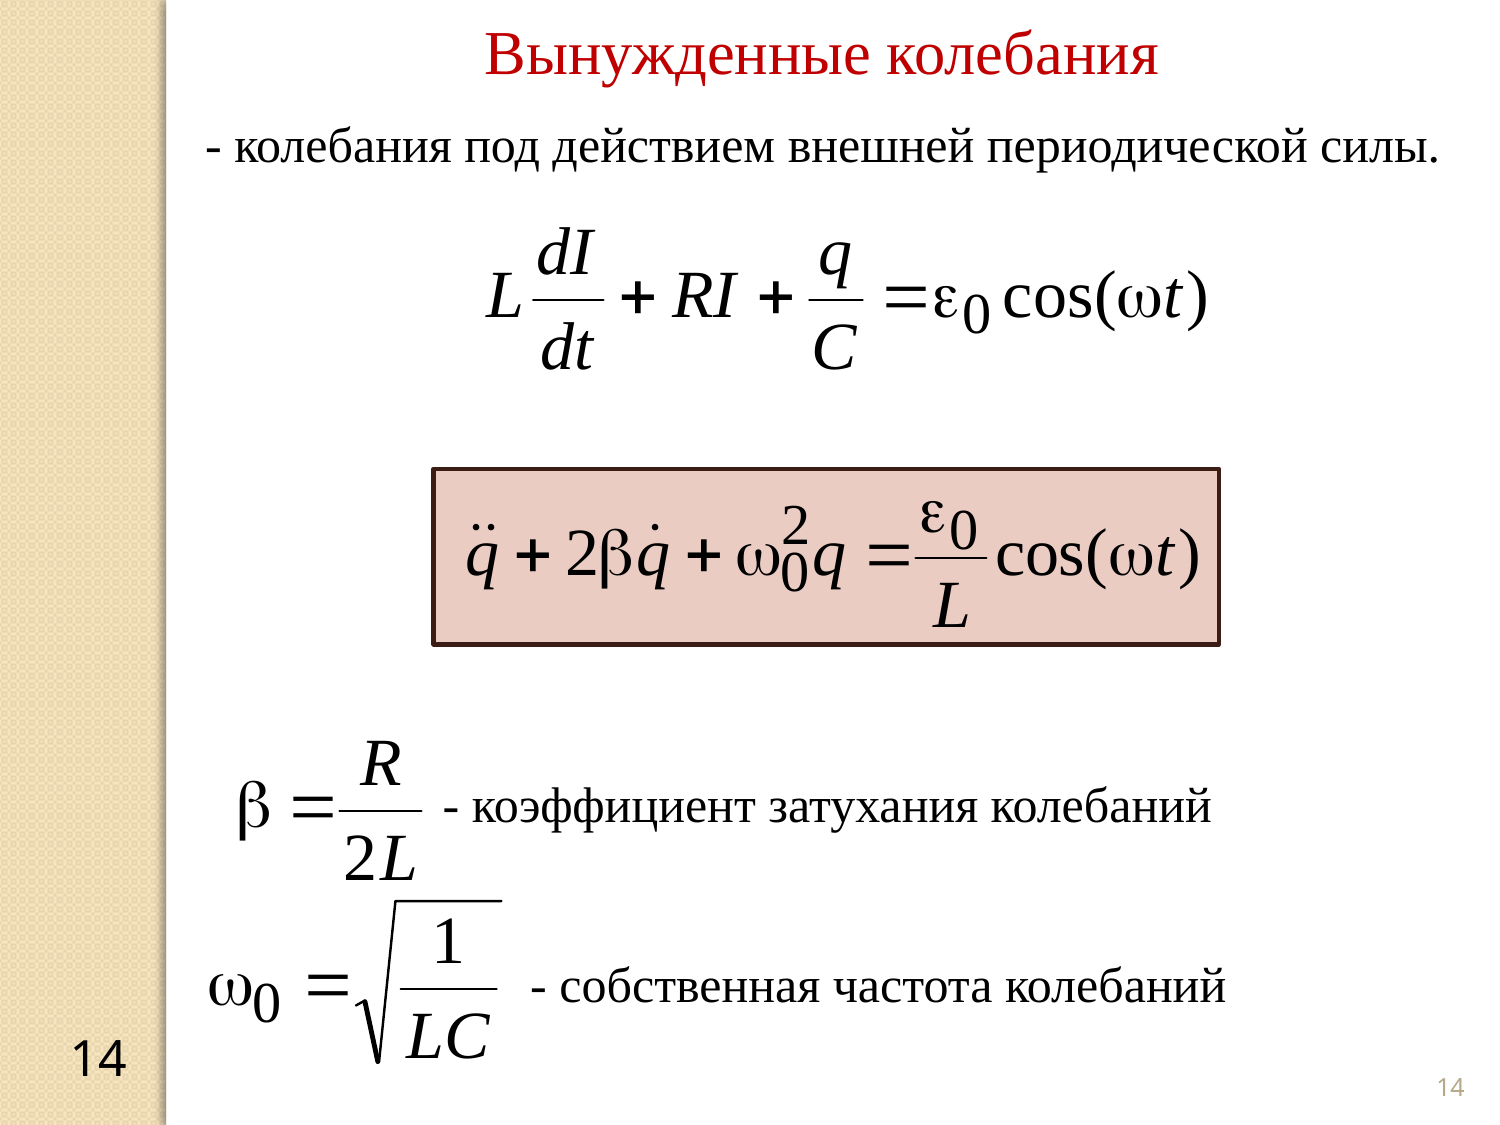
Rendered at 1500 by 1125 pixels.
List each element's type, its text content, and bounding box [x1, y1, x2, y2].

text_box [229, 721, 434, 886]
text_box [199, 889, 516, 1079]
slide_number 14 [1413, 1034, 1488, 1113]
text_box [474, 210, 1219, 385]
text_box 14 [54, 1019, 142, 1095]
text_box - колебания под действием внешней периодической силы. - коэффициент затухания колебаний - собственная частота колебаний [175, 118, 1489, 1021]
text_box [456, 468, 1211, 638]
text_box [175, 118, 1465, 522]
text_box Вынужденные колебания [175, 4, 1500, 118]
